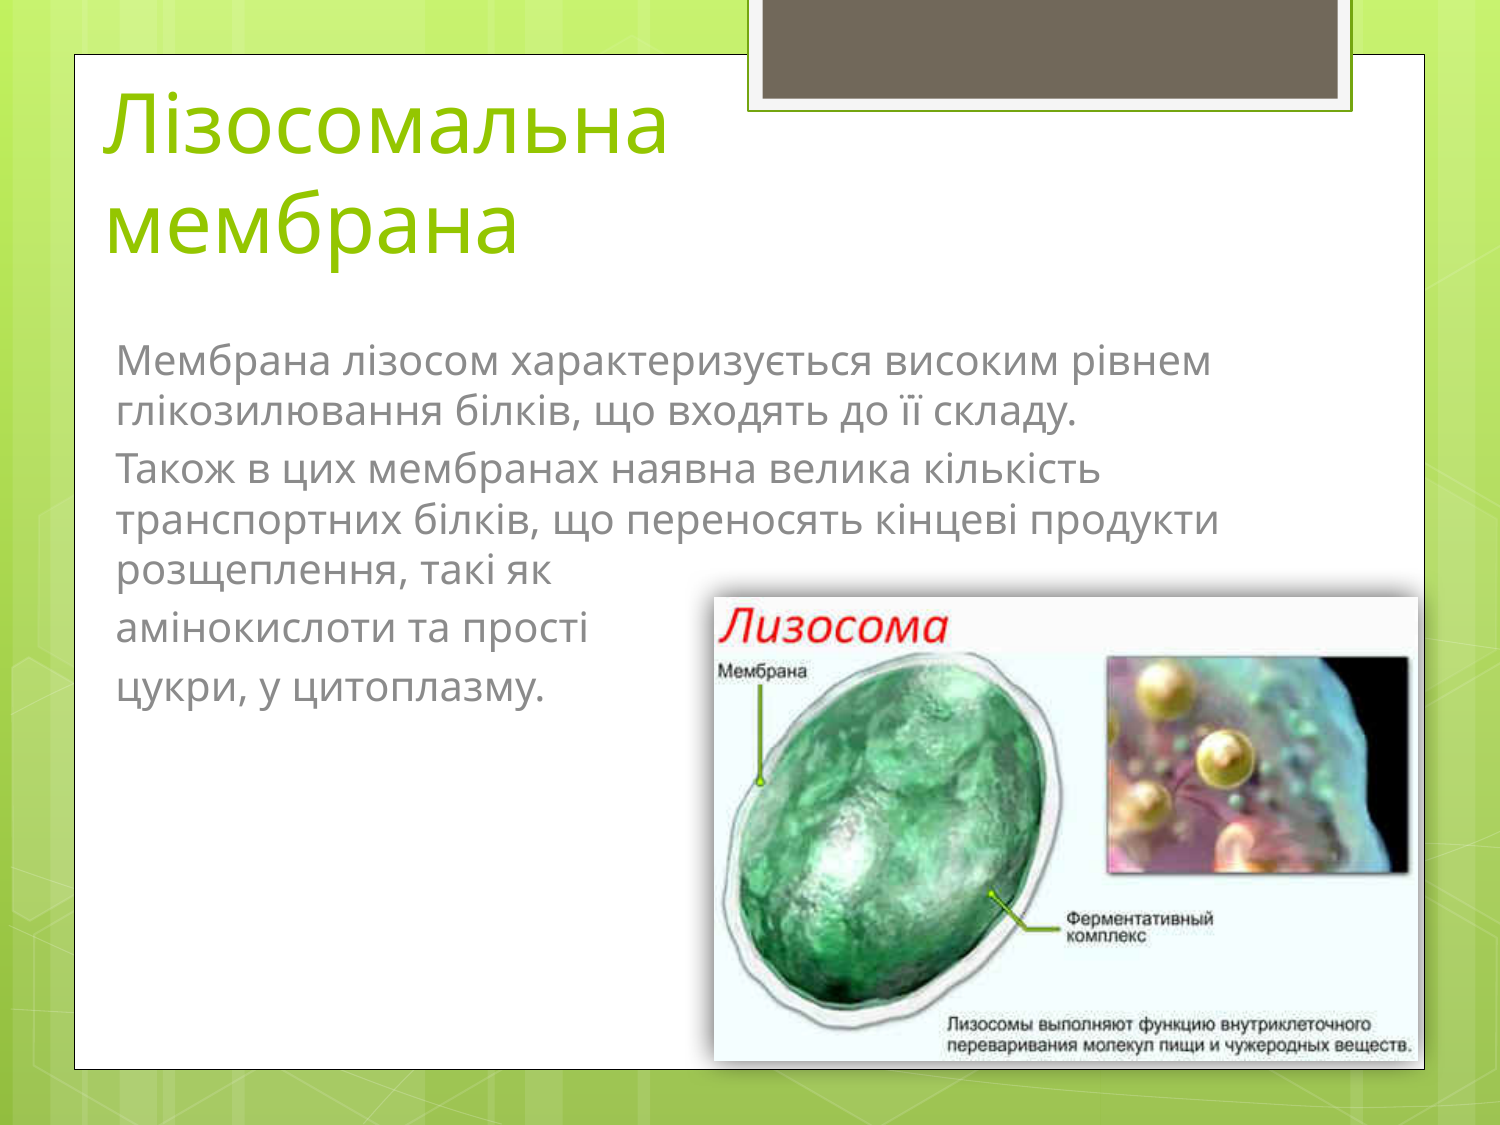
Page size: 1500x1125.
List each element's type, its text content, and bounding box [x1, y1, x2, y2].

picture [714, 597, 1418, 1061]
list Мембрана лізосом характеризується високим рівнем глікозилювання білків, що входять до її складу. Також в цих мембранах наявна велика кількість транспортних білків, що переносять кінцеві продукти розщеплення, такі як амінокислоти та прості цукри, у цитоплазму. [100, 326, 1353, 740]
title Лізосомальна мембрана [88, 54, 762, 278]
